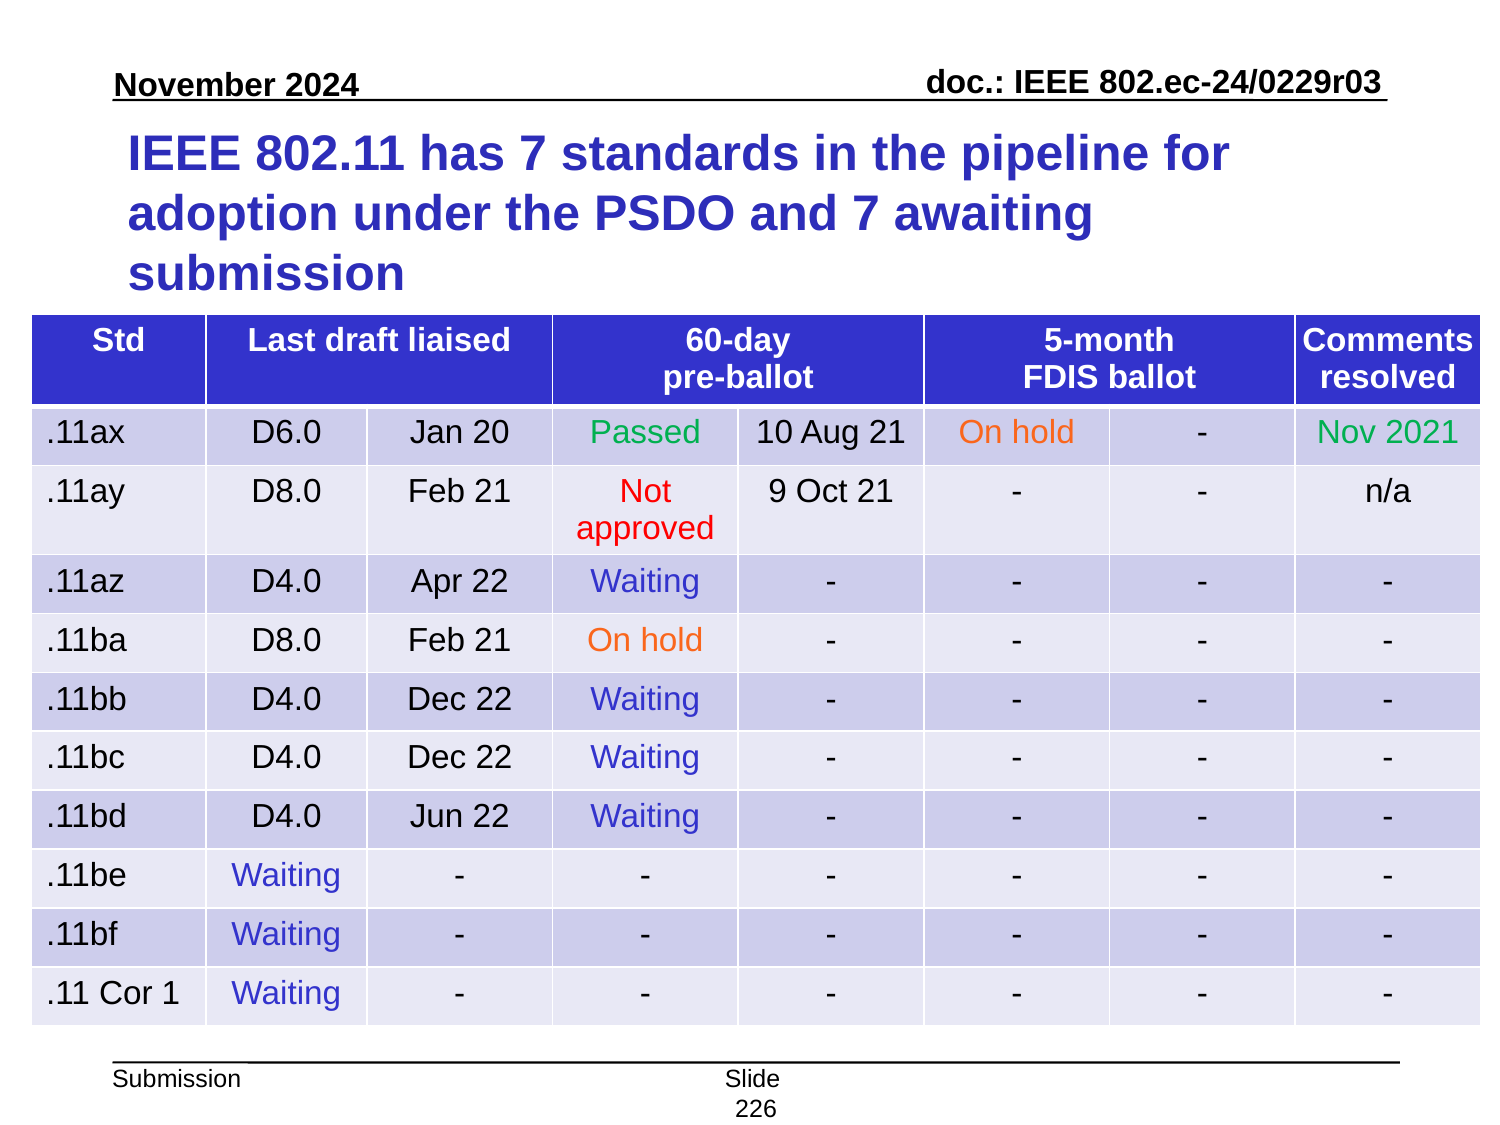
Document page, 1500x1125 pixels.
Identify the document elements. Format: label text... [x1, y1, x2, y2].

table_cell - [1110, 409, 1294, 465]
table_cell D4.0 [207, 673, 366, 730]
title IEEE 802.11 has 7 standards in the pipeline for adoption under the PSDO and 7 awaiting submission [112, 112, 1388, 288]
table_cell Jun 22 [368, 791, 552, 848]
table_cell - [1110, 466, 1294, 554]
table_cell - [368, 968, 552, 1025]
table_cell - [1110, 614, 1294, 672]
table_cell D4.0 [207, 555, 366, 613]
table_cell Not approved [553, 466, 737, 554]
table_cell D8.0 [207, 614, 366, 672]
table_cell .11 Cor 1 [32, 968, 205, 1025]
table_cell - [739, 909, 923, 966]
table_cell .11bd [32, 791, 205, 848]
table_cell - [1110, 968, 1294, 1025]
table_cell - [553, 850, 737, 907]
table_cell - [553, 968, 737, 1025]
table_cell - [1110, 791, 1294, 848]
table_cell - [1296, 732, 1480, 789]
table_cell .11ax [32, 409, 205, 465]
table_cell - [368, 909, 552, 966]
table_cell - [925, 732, 1109, 789]
table_cell Waiting [553, 791, 737, 848]
table_cell - [925, 968, 1109, 1025]
table_header 5-month FDIS ballot [925, 315, 1294, 404]
table_cell .11bc [32, 732, 205, 789]
table_cell D4.0 [207, 732, 366, 789]
slide_number Slide 226 [709, 1061, 803, 1093]
table_cell On hold [553, 614, 737, 672]
table_cell .11az [32, 555, 205, 613]
table_cell .11be [32, 850, 205, 907]
table_cell - [1296, 791, 1480, 848]
table_cell - [368, 850, 552, 907]
table_header Last draft liaised [207, 315, 552, 404]
table_cell .11bf [32, 909, 205, 966]
table_cell - [1296, 909, 1480, 966]
table_cell n/a [1296, 466, 1480, 554]
table_cell Waiting [207, 850, 366, 907]
table_cell Passed [553, 409, 737, 465]
table_cell - [925, 909, 1109, 966]
table_cell - [739, 732, 923, 789]
table_cell Jan 20 [368, 409, 552, 465]
table_cell .11ba [32, 614, 205, 672]
table_cell Waiting [553, 732, 737, 789]
table_cell Feb 21 [368, 466, 552, 554]
table_cell - [739, 850, 923, 907]
table_cell On hold [925, 409, 1109, 465]
table_header Comments resolved [1296, 315, 1480, 404]
table_cell - [1296, 555, 1480, 613]
table_cell - [1110, 732, 1294, 789]
table_cell - [925, 614, 1109, 672]
table_cell - [925, 673, 1109, 730]
table_cell D8.0 [207, 466, 366, 554]
table_cell - [739, 673, 923, 730]
table_cell - [1110, 555, 1294, 613]
table_cell Nov 2021 [1296, 409, 1480, 465]
table_cell - [739, 614, 923, 672]
table_cell 10 Aug 21 [739, 409, 923, 465]
table_cell Waiting [207, 968, 366, 1025]
table_header Std [32, 315, 205, 404]
table_cell .11bb [32, 673, 205, 730]
table_cell - [925, 555, 1109, 613]
table_cell - [925, 791, 1109, 848]
table_cell Apr 22 [368, 555, 552, 613]
table_cell - [1110, 850, 1294, 907]
table_cell Dec 22 [368, 732, 552, 789]
table_cell - [1296, 968, 1480, 1025]
table_cell - [1296, 850, 1480, 907]
table_cell Feb 21 [368, 614, 552, 672]
table_cell - [1296, 673, 1480, 730]
table_cell 9 Oct 21 [739, 466, 923, 554]
table_cell D6.0 [207, 409, 366, 465]
table_cell .11ay [32, 466, 205, 554]
table_cell Waiting [207, 909, 366, 966]
table_cell - [1110, 909, 1294, 966]
table_cell - [1110, 673, 1294, 730]
table_cell Dec 22 [368, 673, 552, 730]
table_cell - [739, 791, 923, 848]
table_cell - [739, 555, 923, 613]
table_cell Waiting [553, 673, 737, 730]
table_cell - [553, 909, 737, 966]
table_cell - [925, 850, 1109, 907]
table_cell - [1296, 614, 1480, 672]
table_cell - [739, 968, 923, 1025]
table_cell D4.0 [207, 791, 366, 848]
table_cell - [925, 466, 1109, 554]
table_header 60-day pre-ballot [553, 315, 923, 404]
table_cell Waiting [553, 555, 737, 613]
